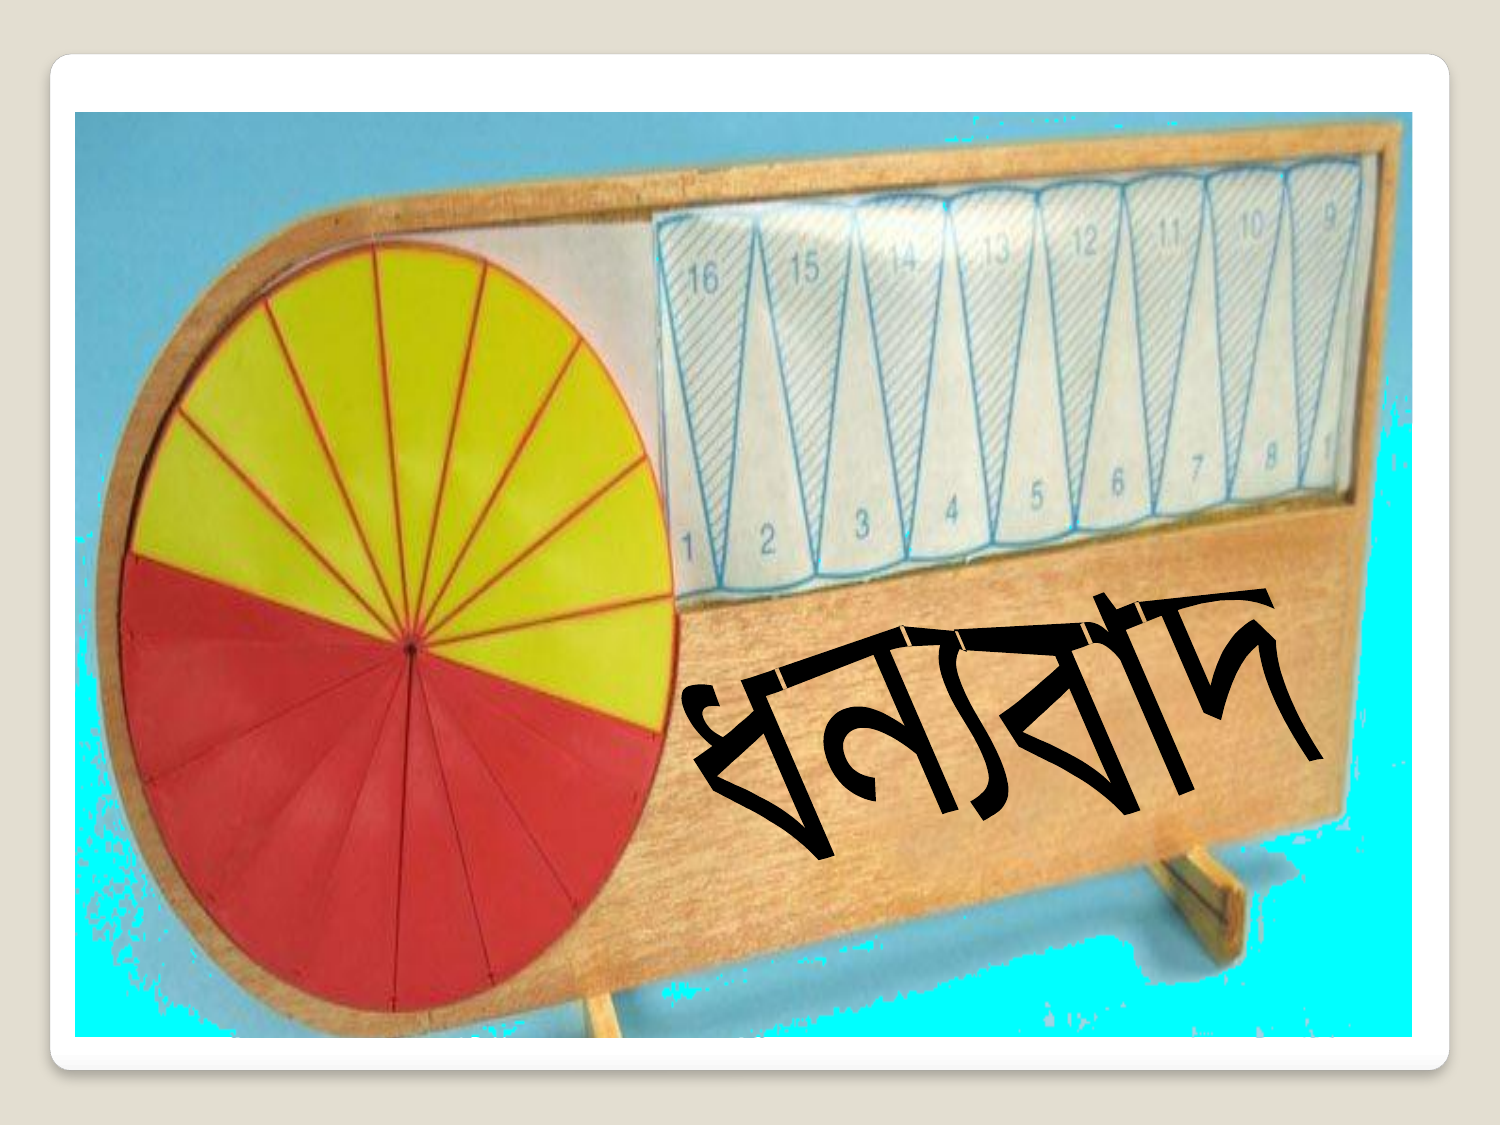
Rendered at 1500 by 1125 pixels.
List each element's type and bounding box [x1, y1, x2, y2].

picture [74, 112, 1413, 1038]
